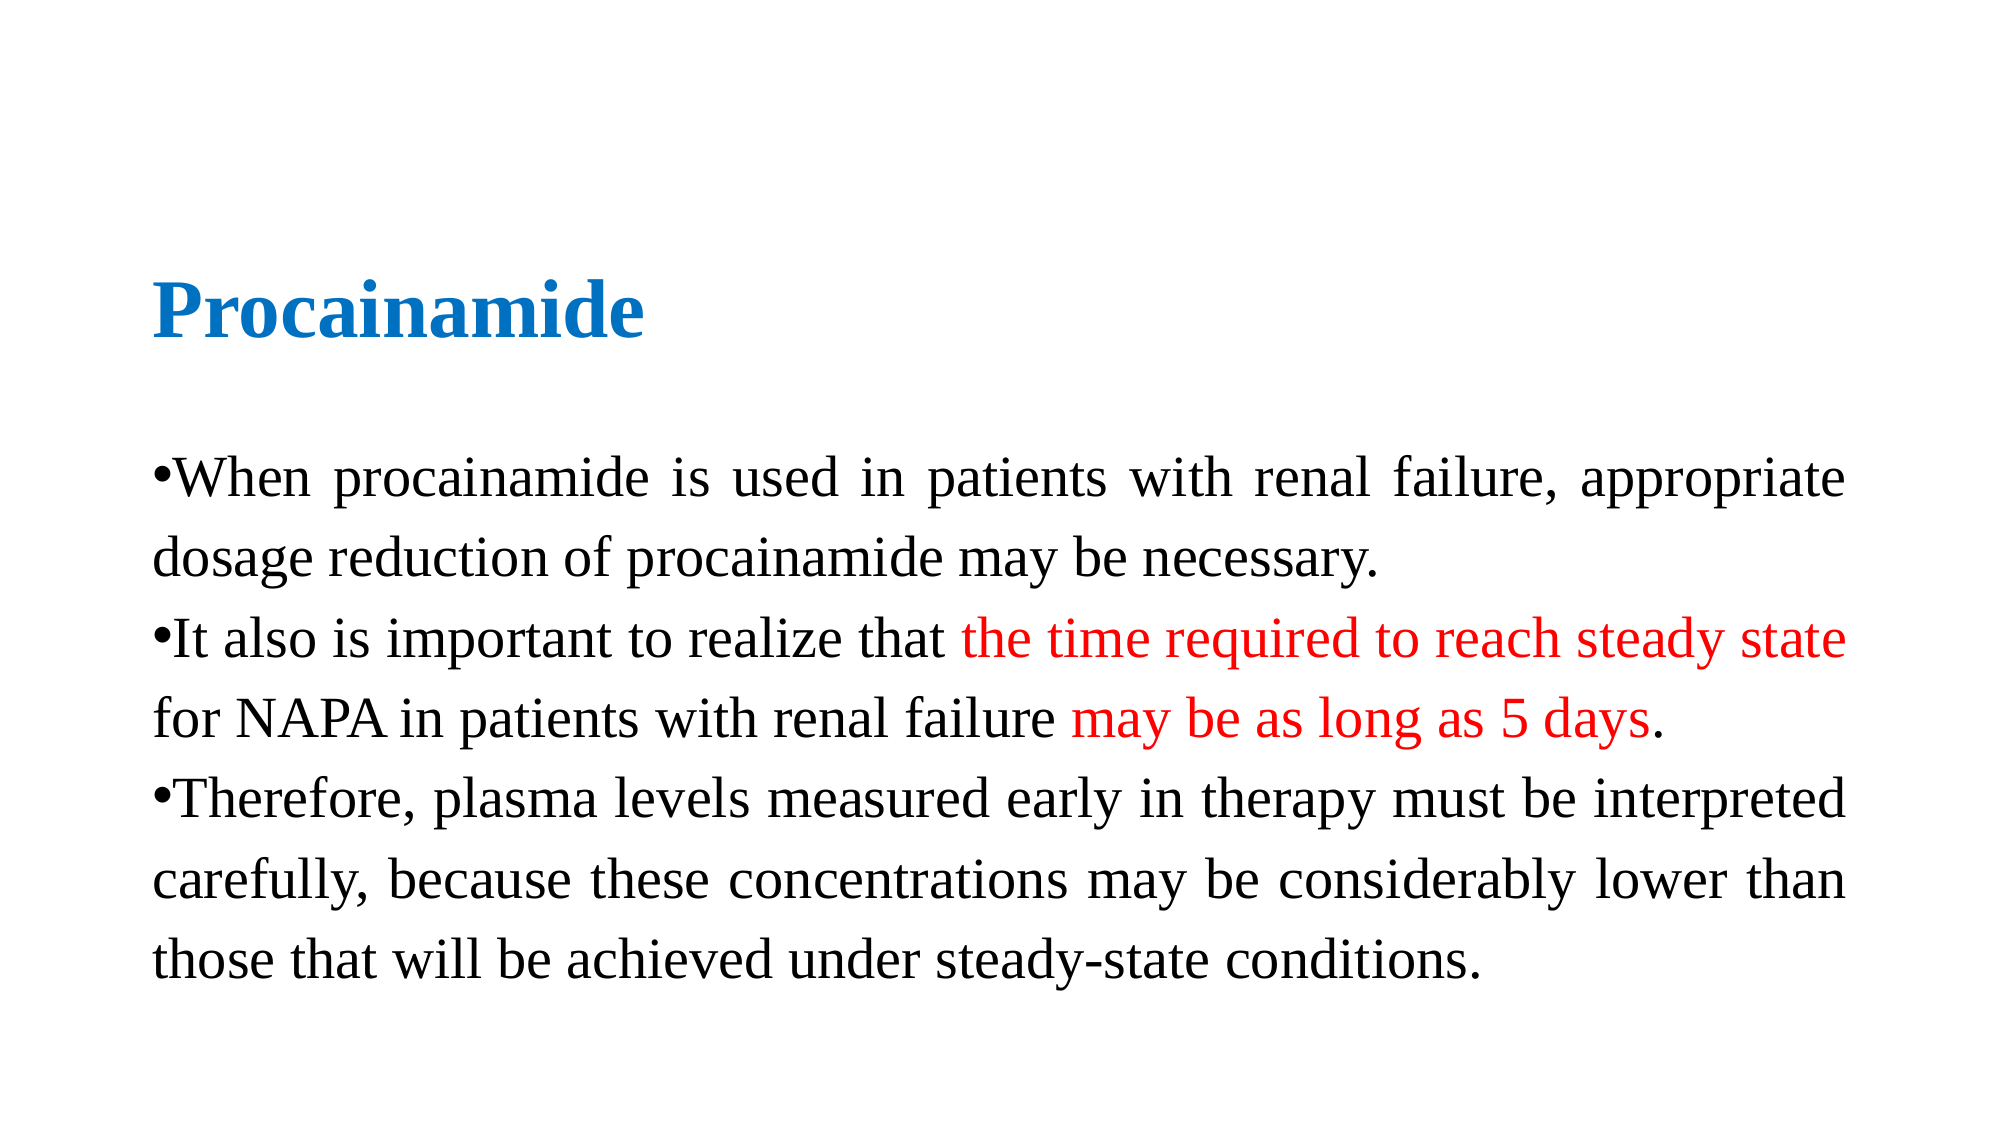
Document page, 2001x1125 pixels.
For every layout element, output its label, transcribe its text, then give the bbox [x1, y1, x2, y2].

list When procainamide is used in patients with renal failure, appropriate dosage reduction of procainamide may be necessary. It also is important to realize that the time required to reach steady state for NAPA in patients with renal failure may be as long as 5 days. Therefore, plasma levels measured early in therapy must be interpreted carefully, because these concentrations may be considerably lower than those that will be achieved under steady-state conditions. [137, 420, 1863, 1125]
title Procainamide [137, 172, 1863, 420]
